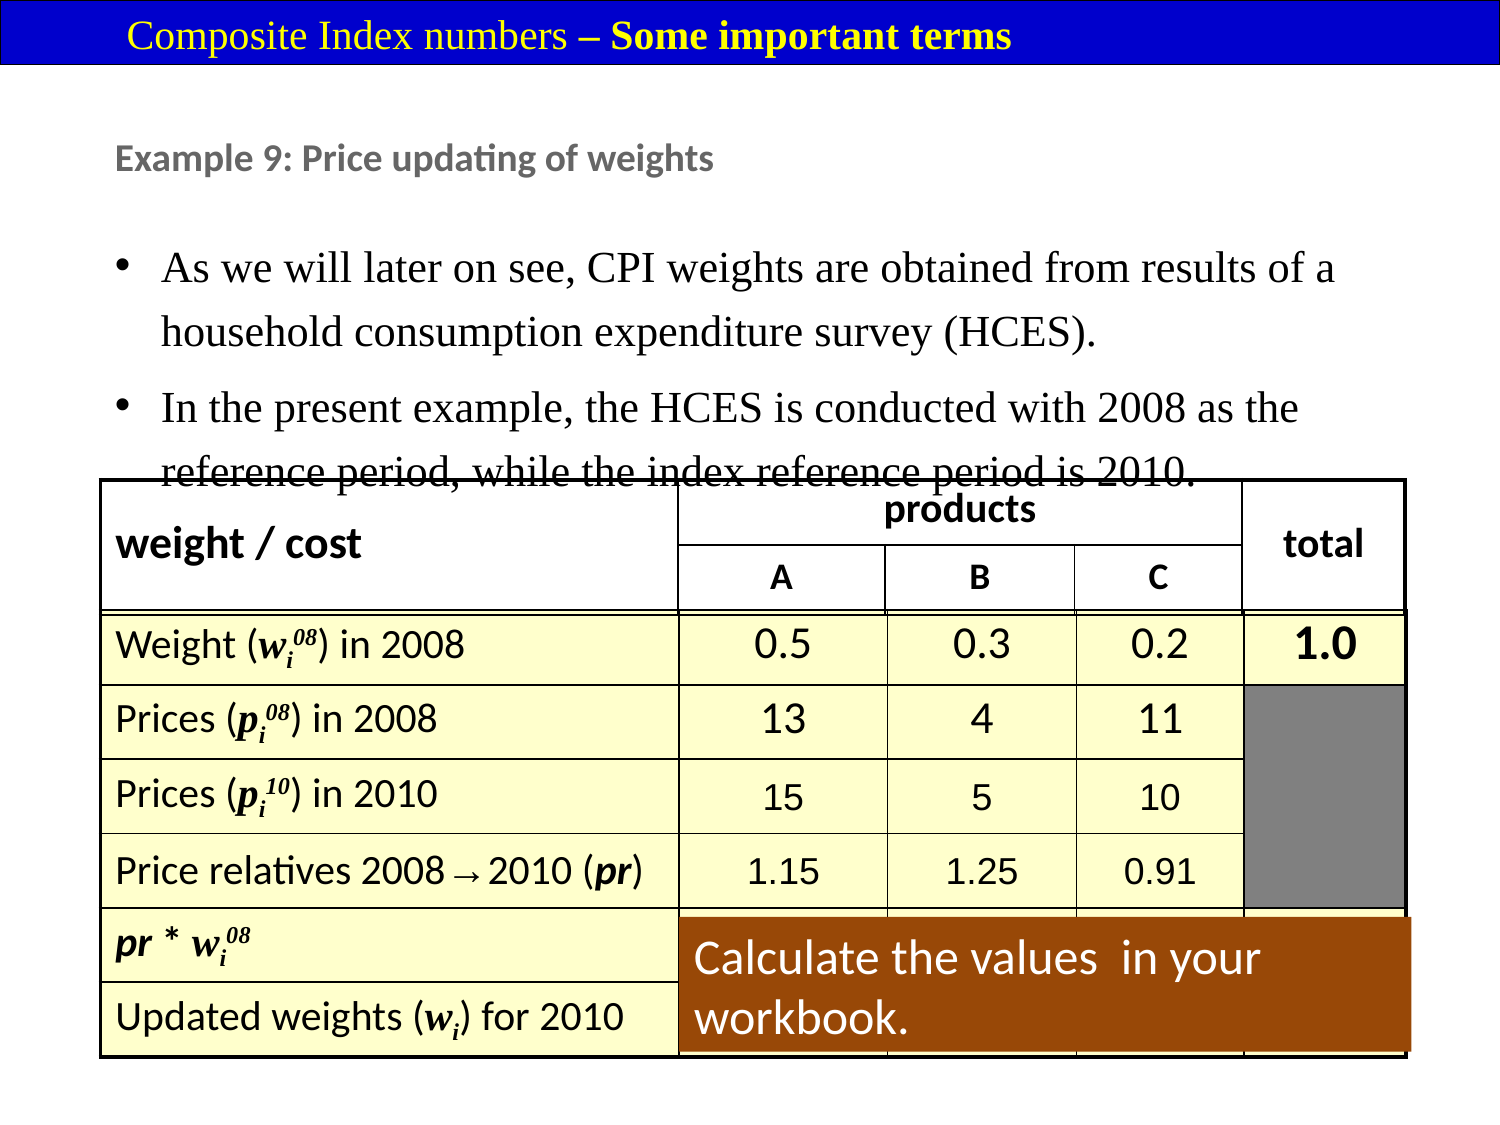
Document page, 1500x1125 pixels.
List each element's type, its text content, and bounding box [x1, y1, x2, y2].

table_cell 4 [888, 686, 1076, 758]
table_header 0.5 [680, 616, 887, 684]
table_cell 10 [1077, 760, 1243, 833]
table_cell 0.58 [680, 909, 887, 916]
table_cell Price relatives 2008→2010 (pr) [102, 834, 678, 907]
table_header weight / cost [102, 482, 677, 614]
table_cell Updated weights (wi) for 2010 [102, 983, 678, 1055]
table_cell 1.13 [1245, 909, 1404, 916]
text_box Calculate the values in your workbook. [679, 916, 1412, 1052]
table_cell B [886, 546, 1074, 614]
table_cell 11 [1077, 686, 1243, 758]
table_header Weight (wi08) in 2008 [102, 616, 678, 684]
table_cell 13 [680, 686, 887, 758]
table_cell 0.18 [1077, 909, 1243, 916]
table_cell 0.38 [888, 909, 1076, 916]
table_cell Prices (pi08) in 2008 [102, 686, 678, 758]
table_cell 1.15 [680, 834, 887, 907]
table_cell A [679, 546, 884, 614]
table_header total [1243, 482, 1403, 614]
table_cell [1245, 686, 1404, 907]
table_cell 5 [888, 760, 1076, 833]
table_cell 0.91 [1077, 834, 1243, 907]
table_header 1.0 [1245, 616, 1404, 684]
table_cell pr * wi08 [102, 909, 678, 981]
list As we will later on see, CPI weights are obtained from results of a household consumption expenditure survey (HCES). In the present example, the HCES is conducted with 2008 as the reference period, while the index reference period is 2010. [99, 219, 1425, 504]
text_box Composite Index numbers – Some important terms [0, 0, 1500, 65]
table_cell C [1075, 546, 1241, 614]
table_header products [679, 482, 1241, 544]
table_cell 15 [680, 760, 887, 833]
table_header 0.2 [1077, 616, 1243, 684]
table_header 0.3 [888, 616, 1076, 684]
table_cell 1.25 [888, 834, 1076, 907]
title Example 9: Price updating of weights [99, 125, 1213, 188]
table_cell Prices (pi10) in 2010 [102, 760, 678, 833]
